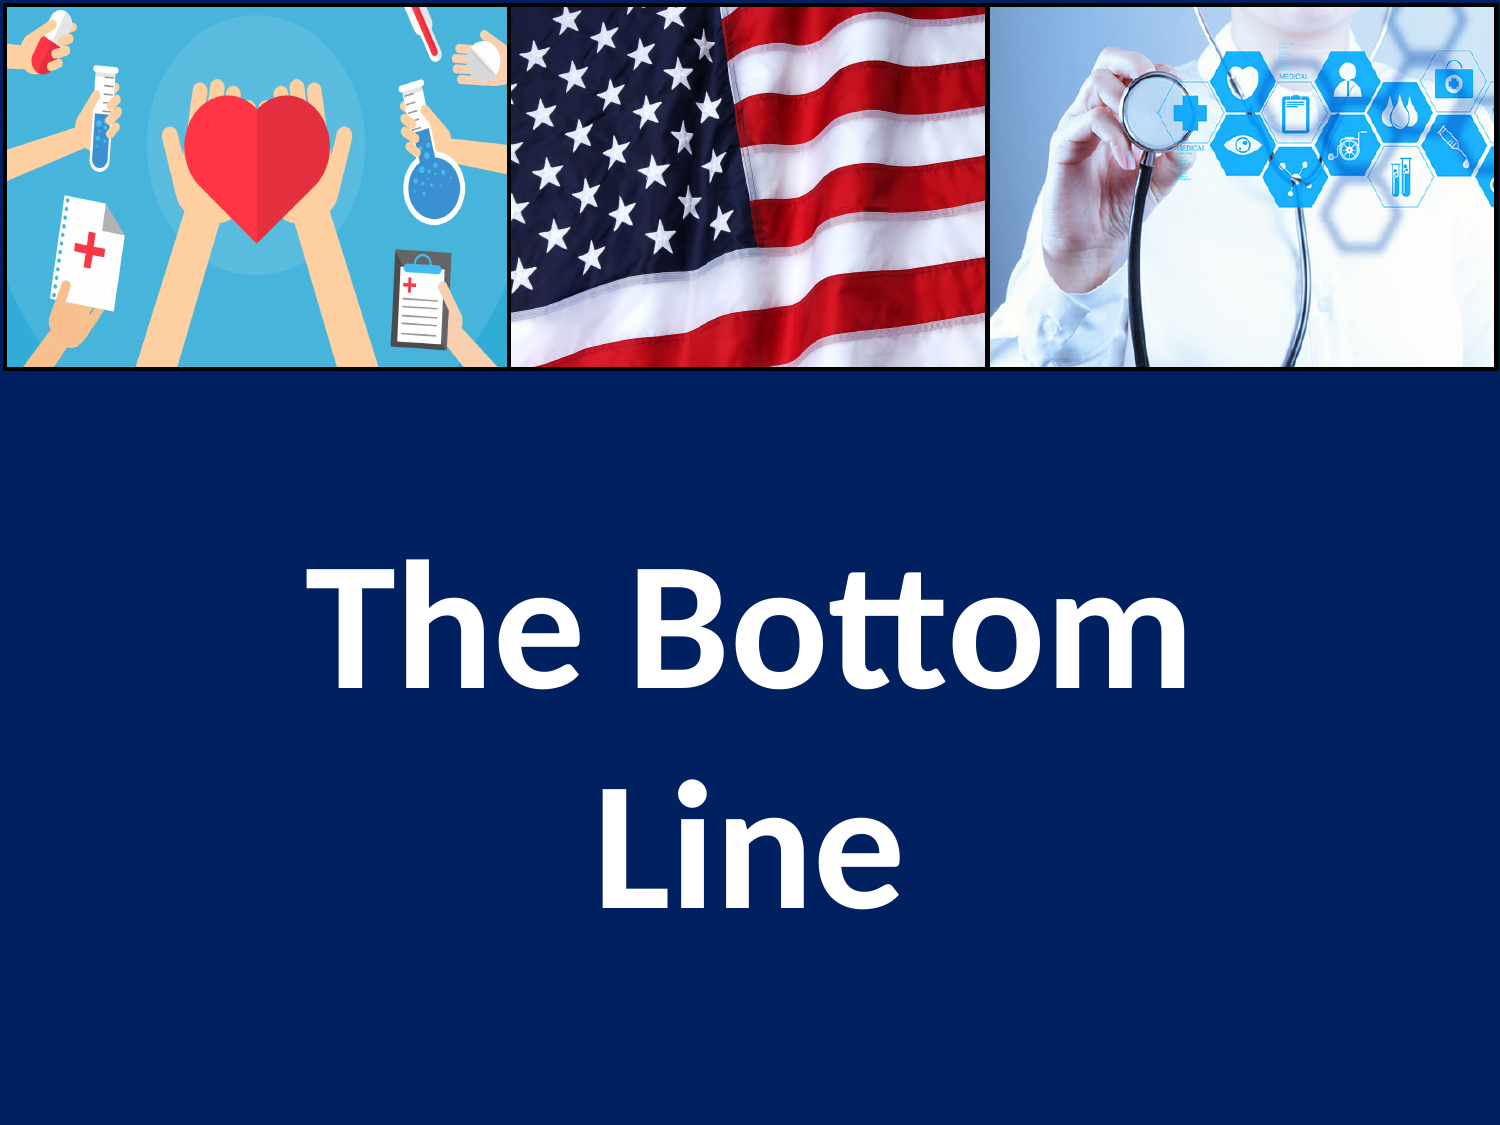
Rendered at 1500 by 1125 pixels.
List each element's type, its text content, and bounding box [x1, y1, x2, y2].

picture [1489, 196, 1494, 204]
text_box The Bottom Line [5, 498, 1495, 953]
picture [7, 7, 507, 367]
picture [990, 7, 1494, 367]
picture [511, 7, 985, 367]
